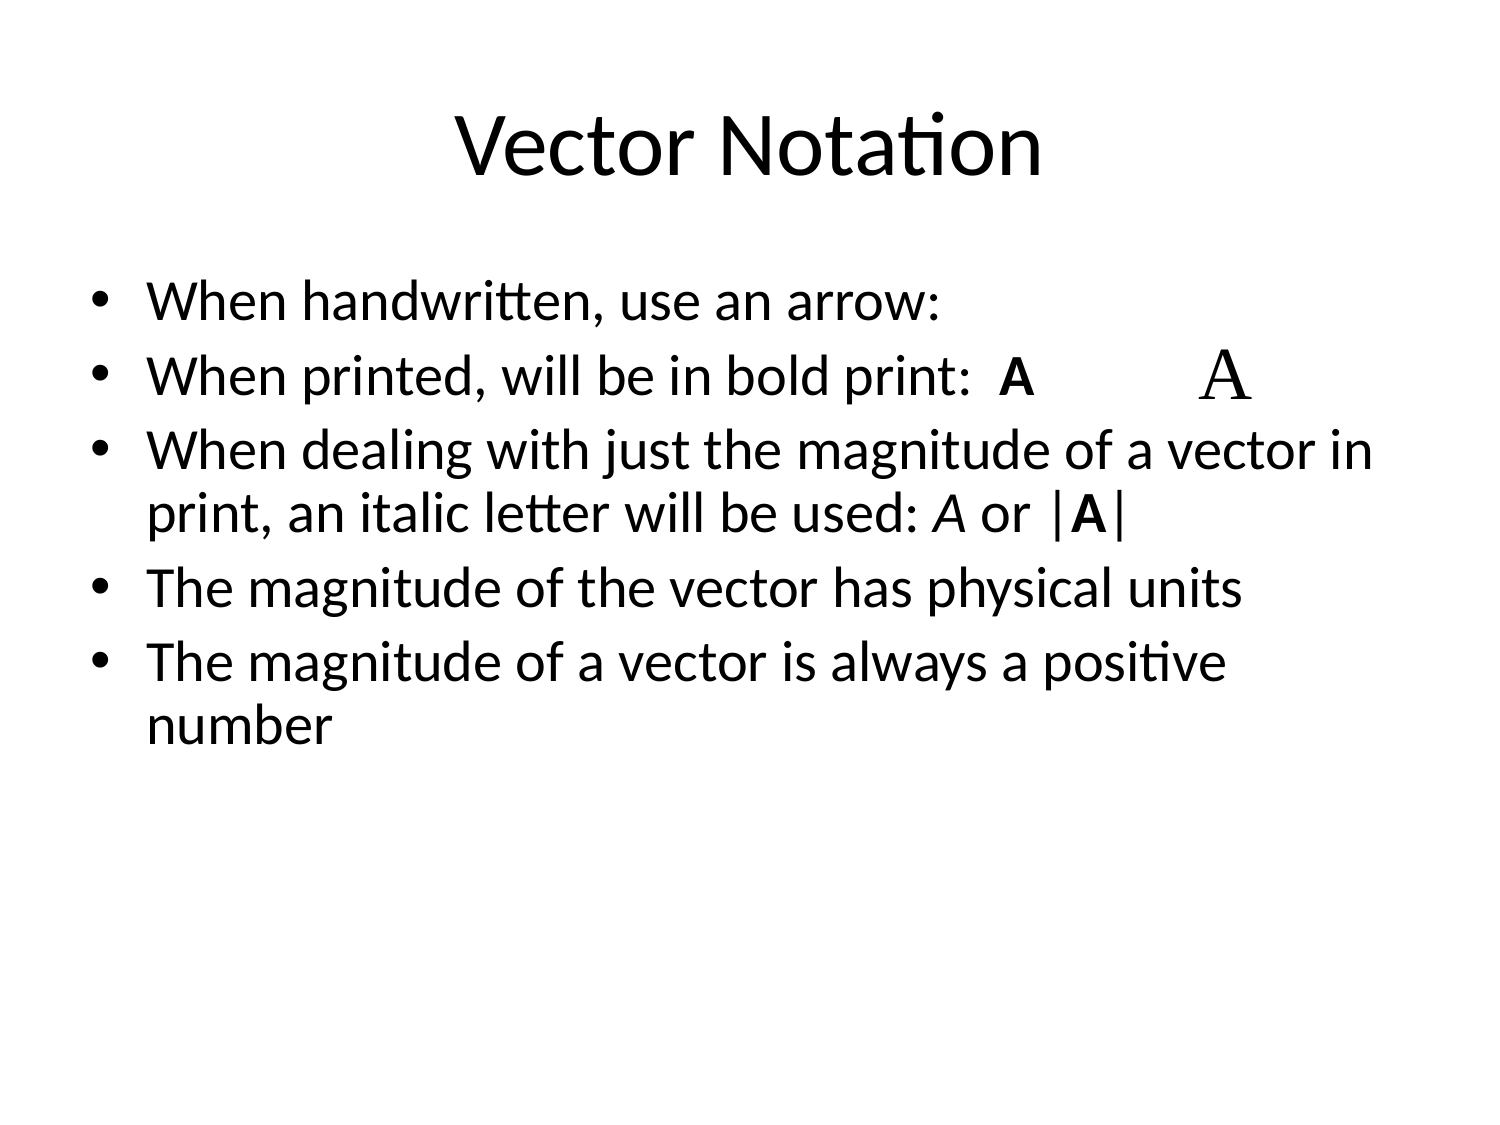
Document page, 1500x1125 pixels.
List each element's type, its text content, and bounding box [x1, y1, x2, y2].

title Vector Notation [75, 45, 1425, 233]
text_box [1187, 312, 1269, 413]
list When handwritten, use an arrow: When printed, will be in bold print: A When dealing with just the magnitude of a vector in print, an italic letter will be used: A or |A| The magnitude of the vector has physical units The magnitude of a vector is always a positive number [75, 262, 1425, 1005]
